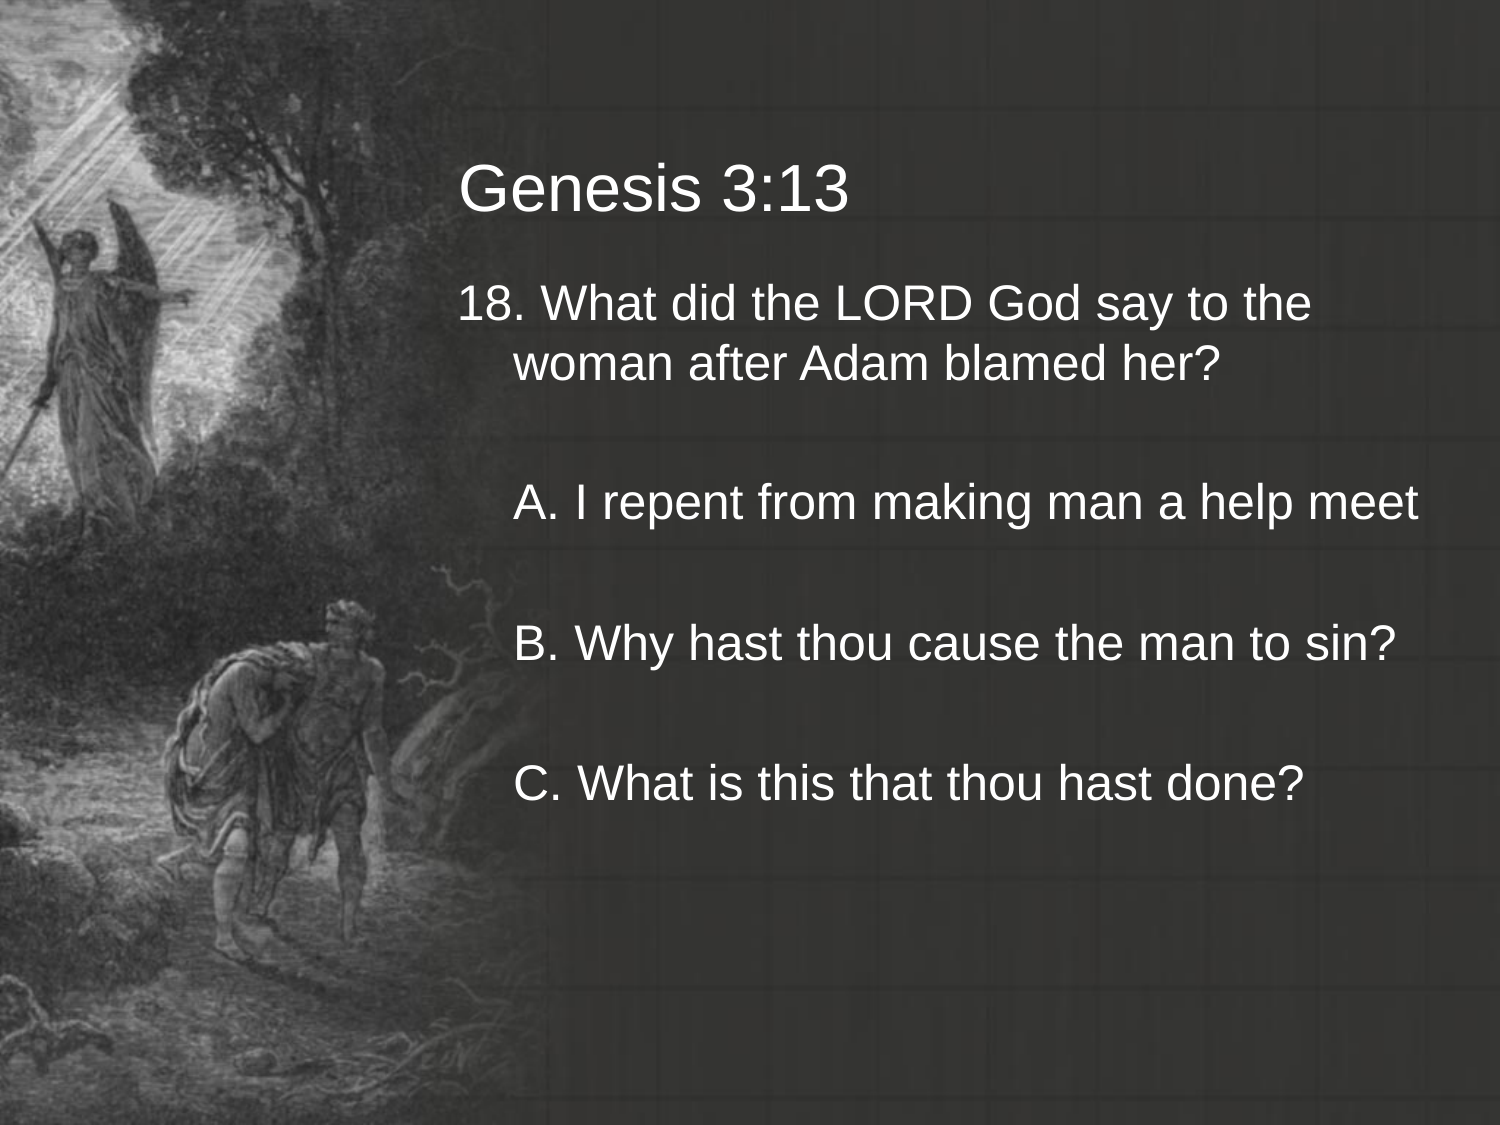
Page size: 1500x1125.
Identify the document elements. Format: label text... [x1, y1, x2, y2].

title Genesis 3:13 [443, 44, 1480, 233]
list 18. What did the LORD God say to the woman after Adam blamed her? A. I repent from making man a help meet B. Why hast thou cause the man to sin? C. What is this that thou hast done? [441, 262, 1480, 1006]
picture [0, 0, 1500, 1125]
